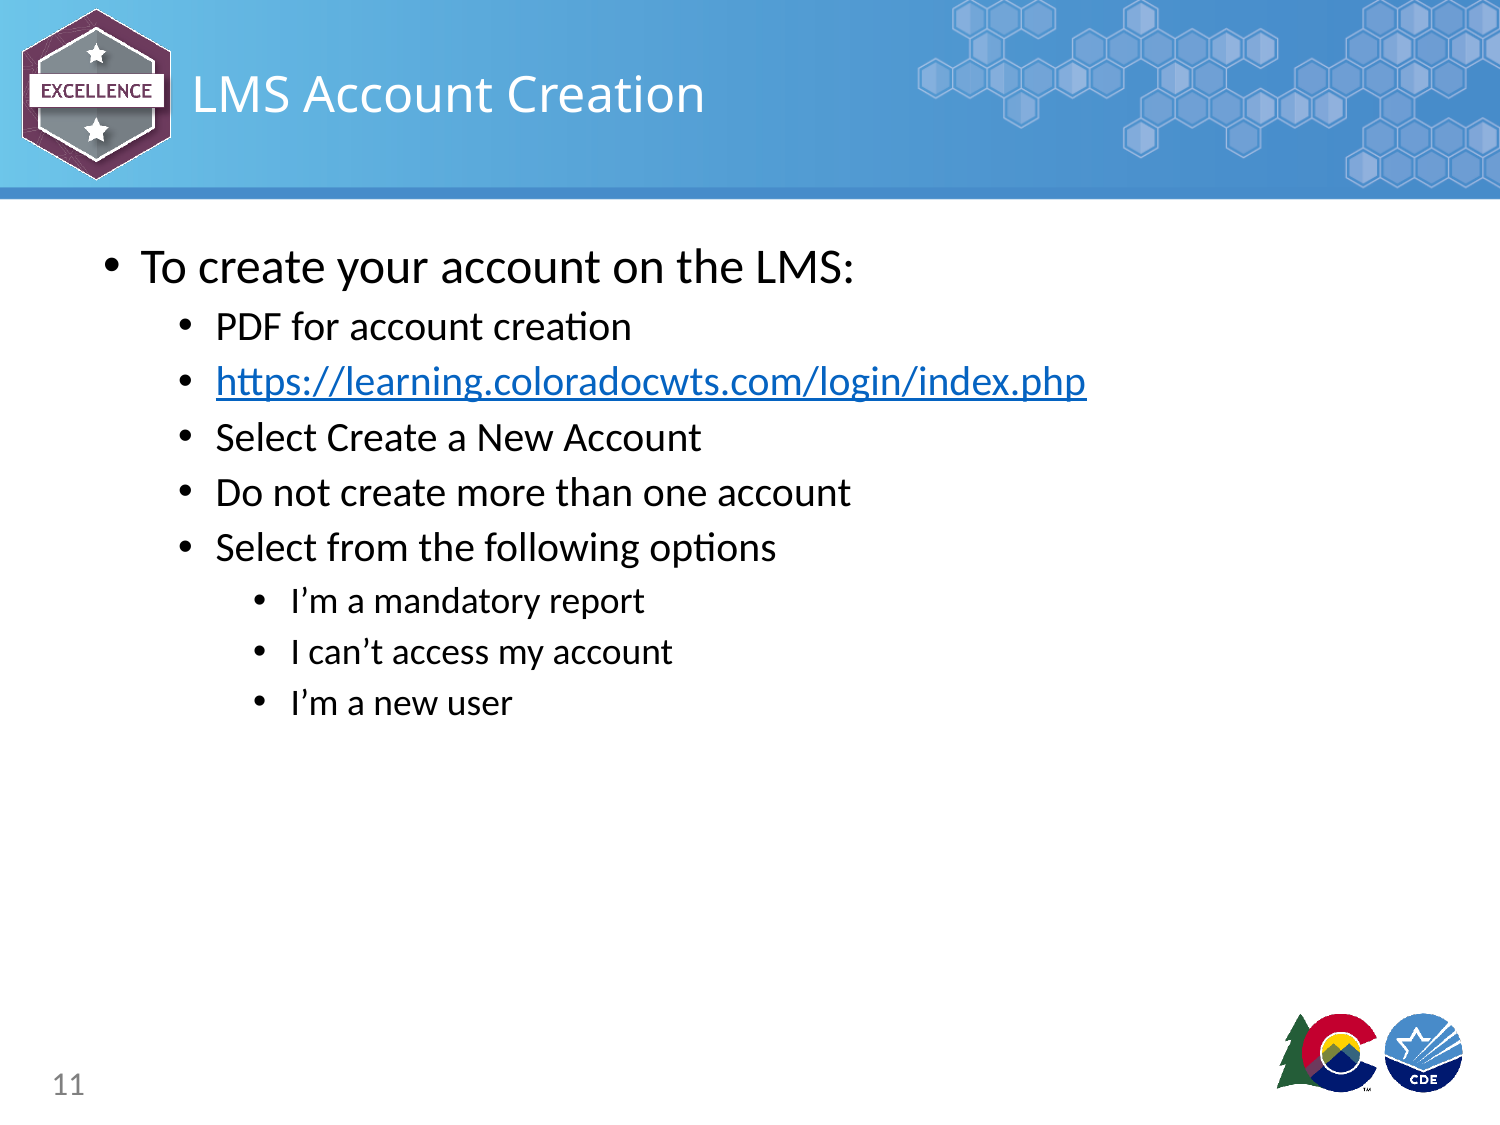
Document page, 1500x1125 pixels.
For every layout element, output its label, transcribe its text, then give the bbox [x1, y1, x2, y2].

title LMS Account Creation [191, 68, 1038, 166]
picture [0, 0, 1500, 200]
picture [1275, 1012, 1463, 1093]
list To create your account on the LMS: PDF for account creation https://learning.coloradocwts.com/login/index.php Select Create a New Account Do not create more than one account Select from the following options I’m a mandatory report I can’t access my account I’m a new user [103, 239, 1397, 1002]
slide_number 11 [36, 1054, 375, 1115]
